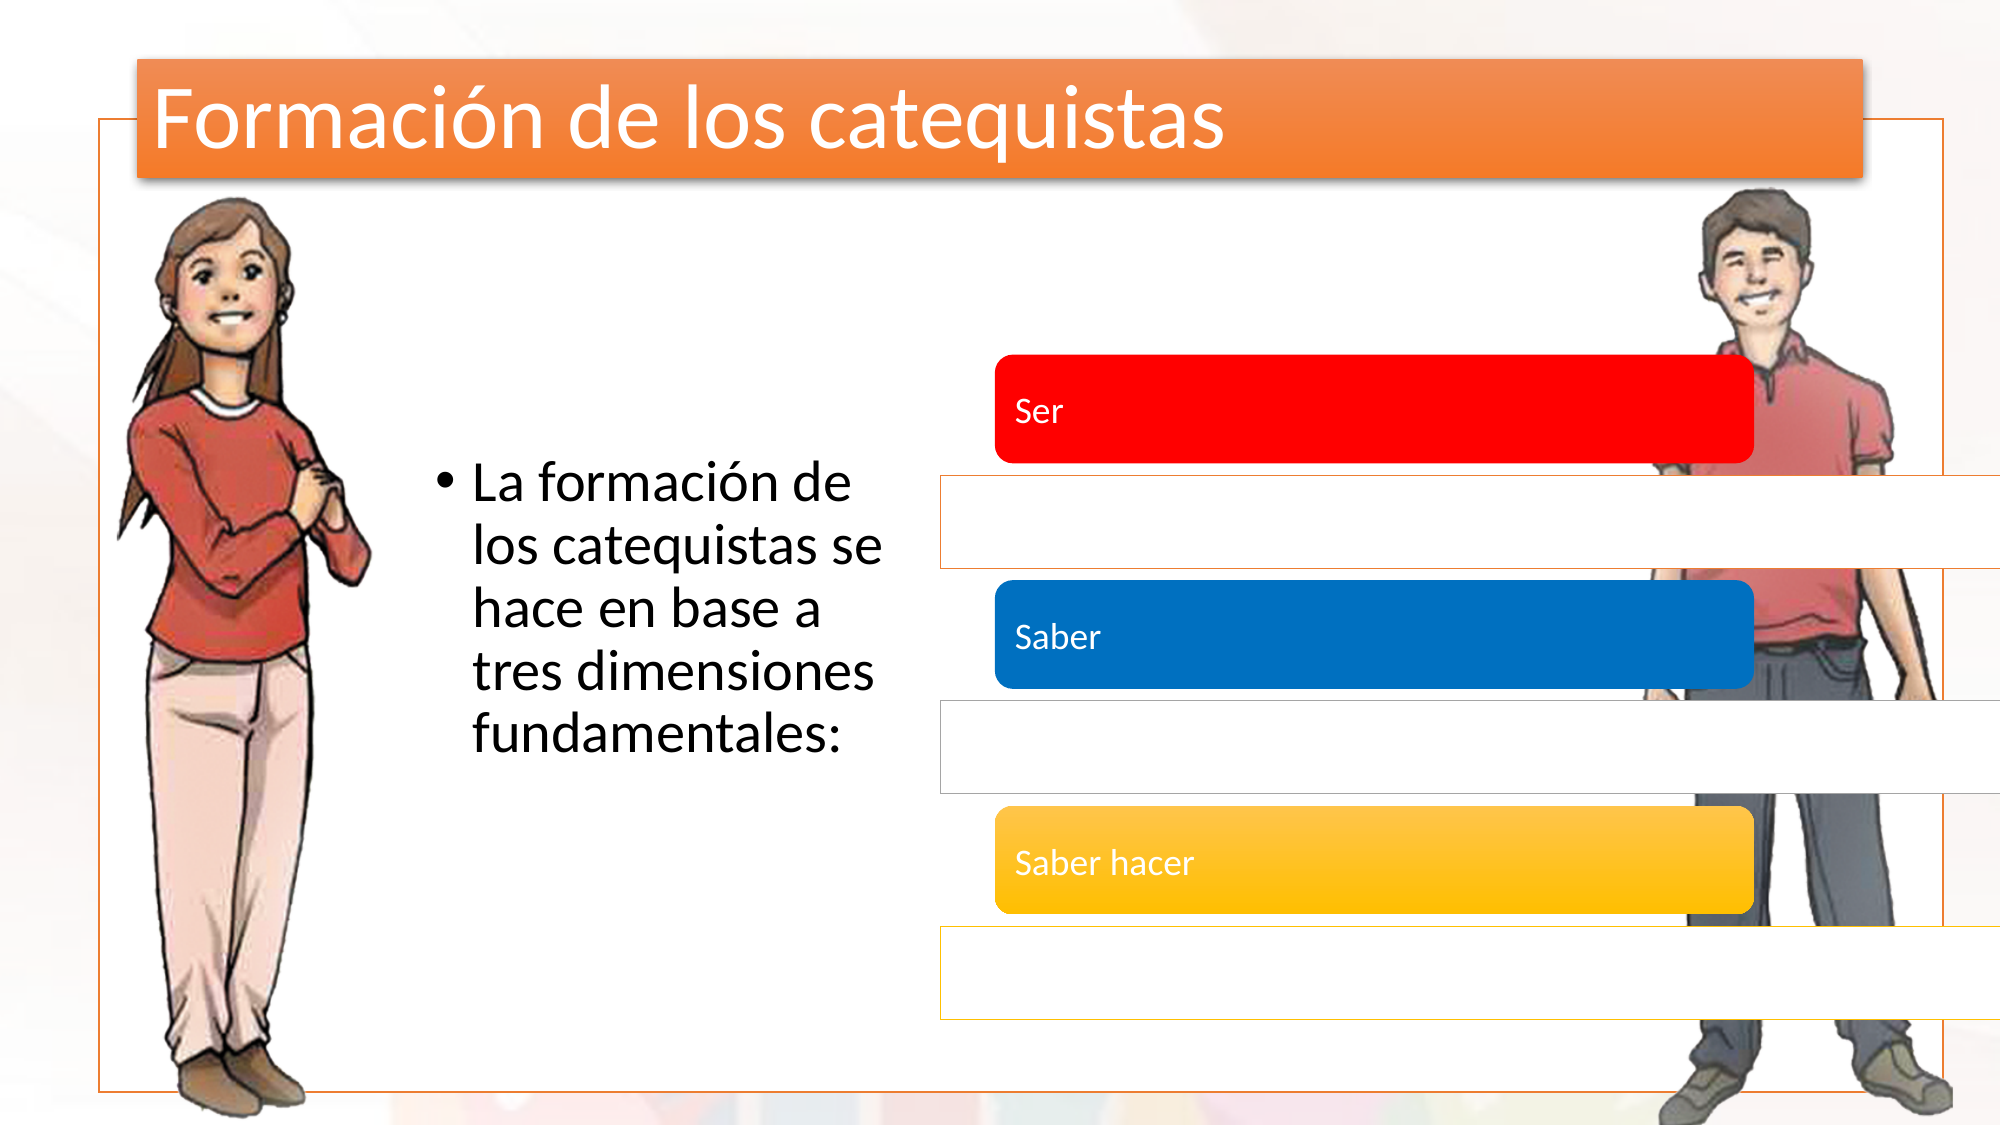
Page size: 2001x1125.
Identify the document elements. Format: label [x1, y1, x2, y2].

picture [99, 41, 1978, 1125]
text_box [940, 342, 2000, 1020]
